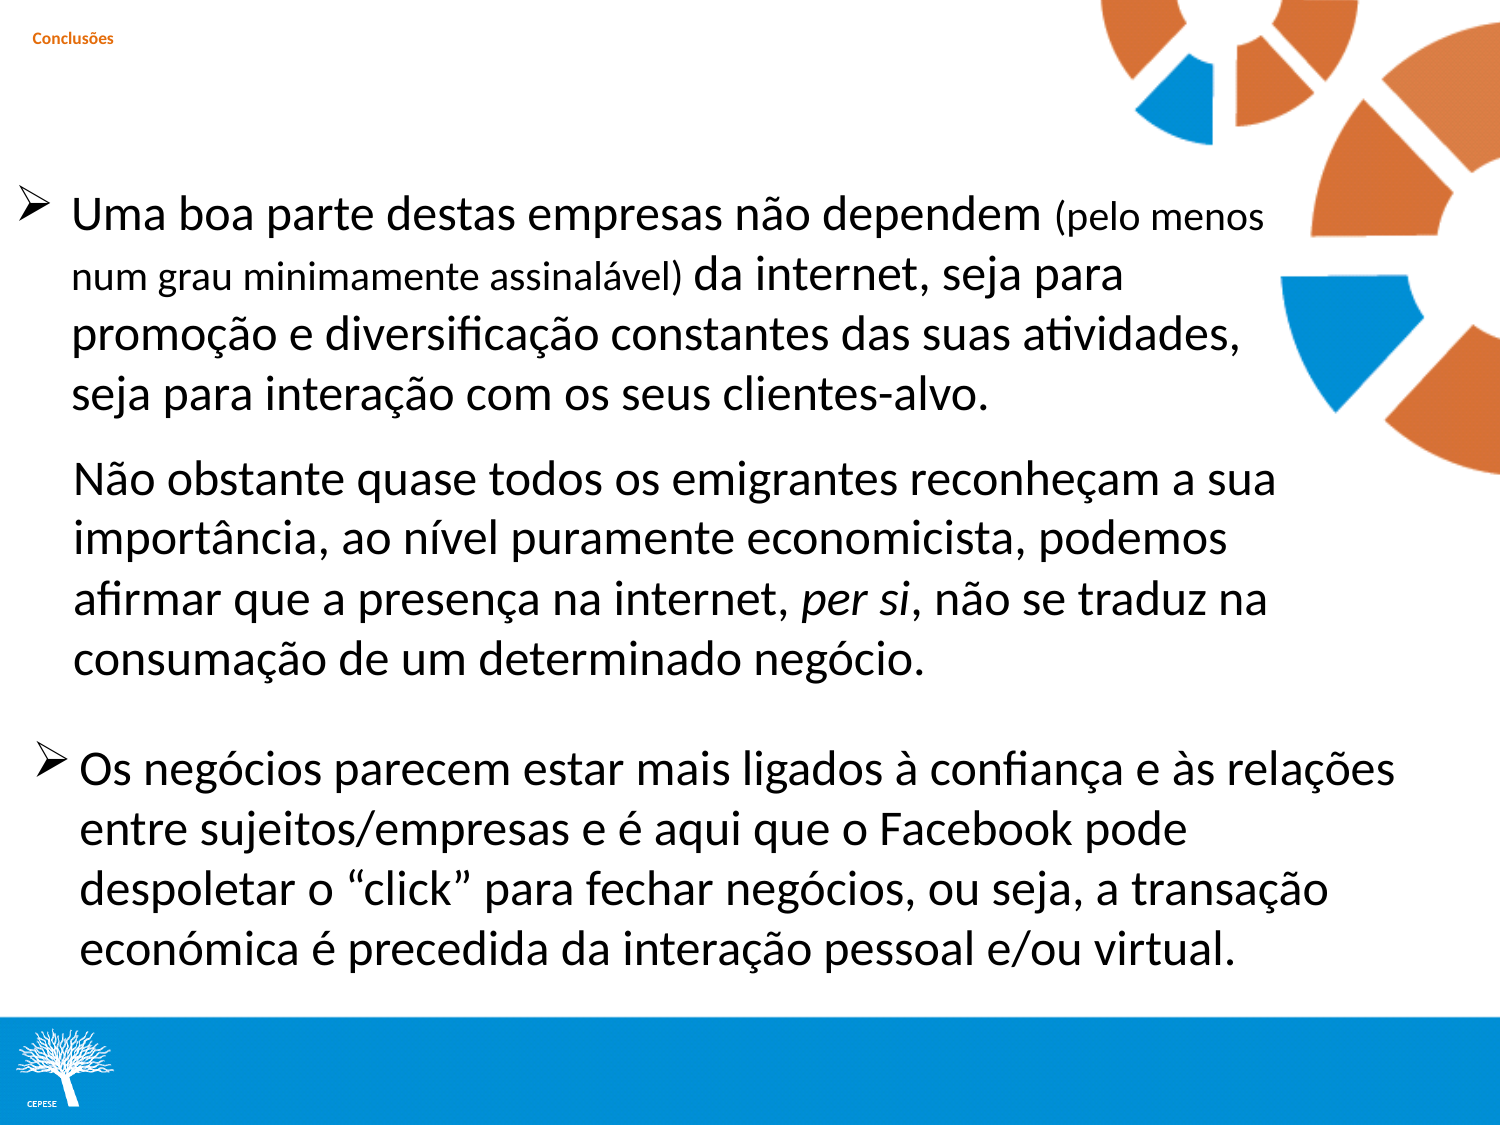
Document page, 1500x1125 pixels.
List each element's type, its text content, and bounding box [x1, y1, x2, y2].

title Conclusões [17, 19, 467, 126]
picture [0, 0, 1500, 1017]
text_box Os negócios parecem estar mais ligados à confiança e às relações entre sujeitos/empresas e é aqui que o Facebook pode despoletar o “click” para fechar negócios, ou seja, a transação económica é precedida da interação pessoal e/ou virtual. [17, 727, 1424, 983]
text_box Uma boa parte destas empresas não dependem (pelo menos num grau minimamente assinalável) da internet, seja para promoção e diversificação constantes das suas atividades, seja para interação com os seus clientes-alvo. Não obstante quase todos os emigrantes reconheçam a sua importância, ao nível puramente economicista, podemos afirmar que a presença na internet, per si, não se traduz na consumação de um determinado negócio. [0, 172, 1329, 693]
picture [30, 1043, 97, 1106]
picture [66, 1043, 87, 1054]
